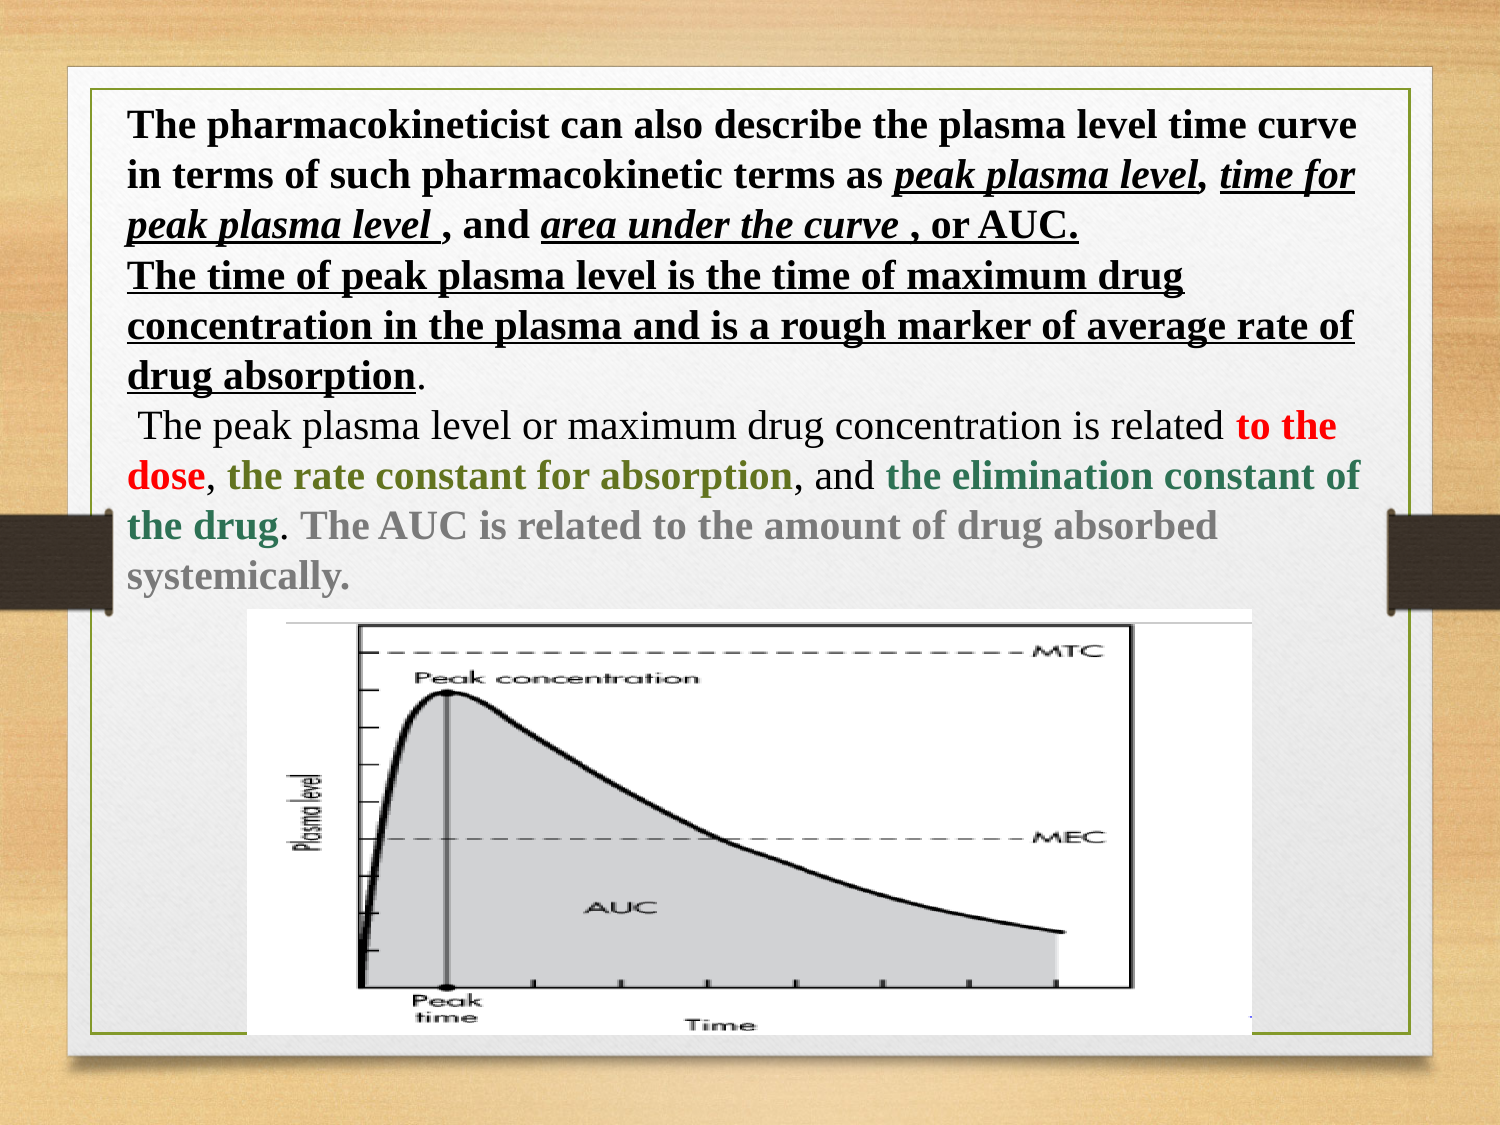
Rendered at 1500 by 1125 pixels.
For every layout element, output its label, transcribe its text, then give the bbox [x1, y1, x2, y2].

picture [0, 0, 1500, 1125]
text_box The pharmacokineticist can also describe the plasma level time curve in terms of such pharmacokinetic terms as peak plasma level, time for peak plasma level , and area under the curve , or AUC. The time of peak plasma level is the time of maximum drug concentration in the plasma and is a rough marker of average rate of drug absorption. The peak plasma level or maximum drug concentration is related to the dose, the rate constant for absorption, and the elimination constant of the drug. The AUC is related to the amount of drug absorbed systemically. [112, 89, 1400, 605]
